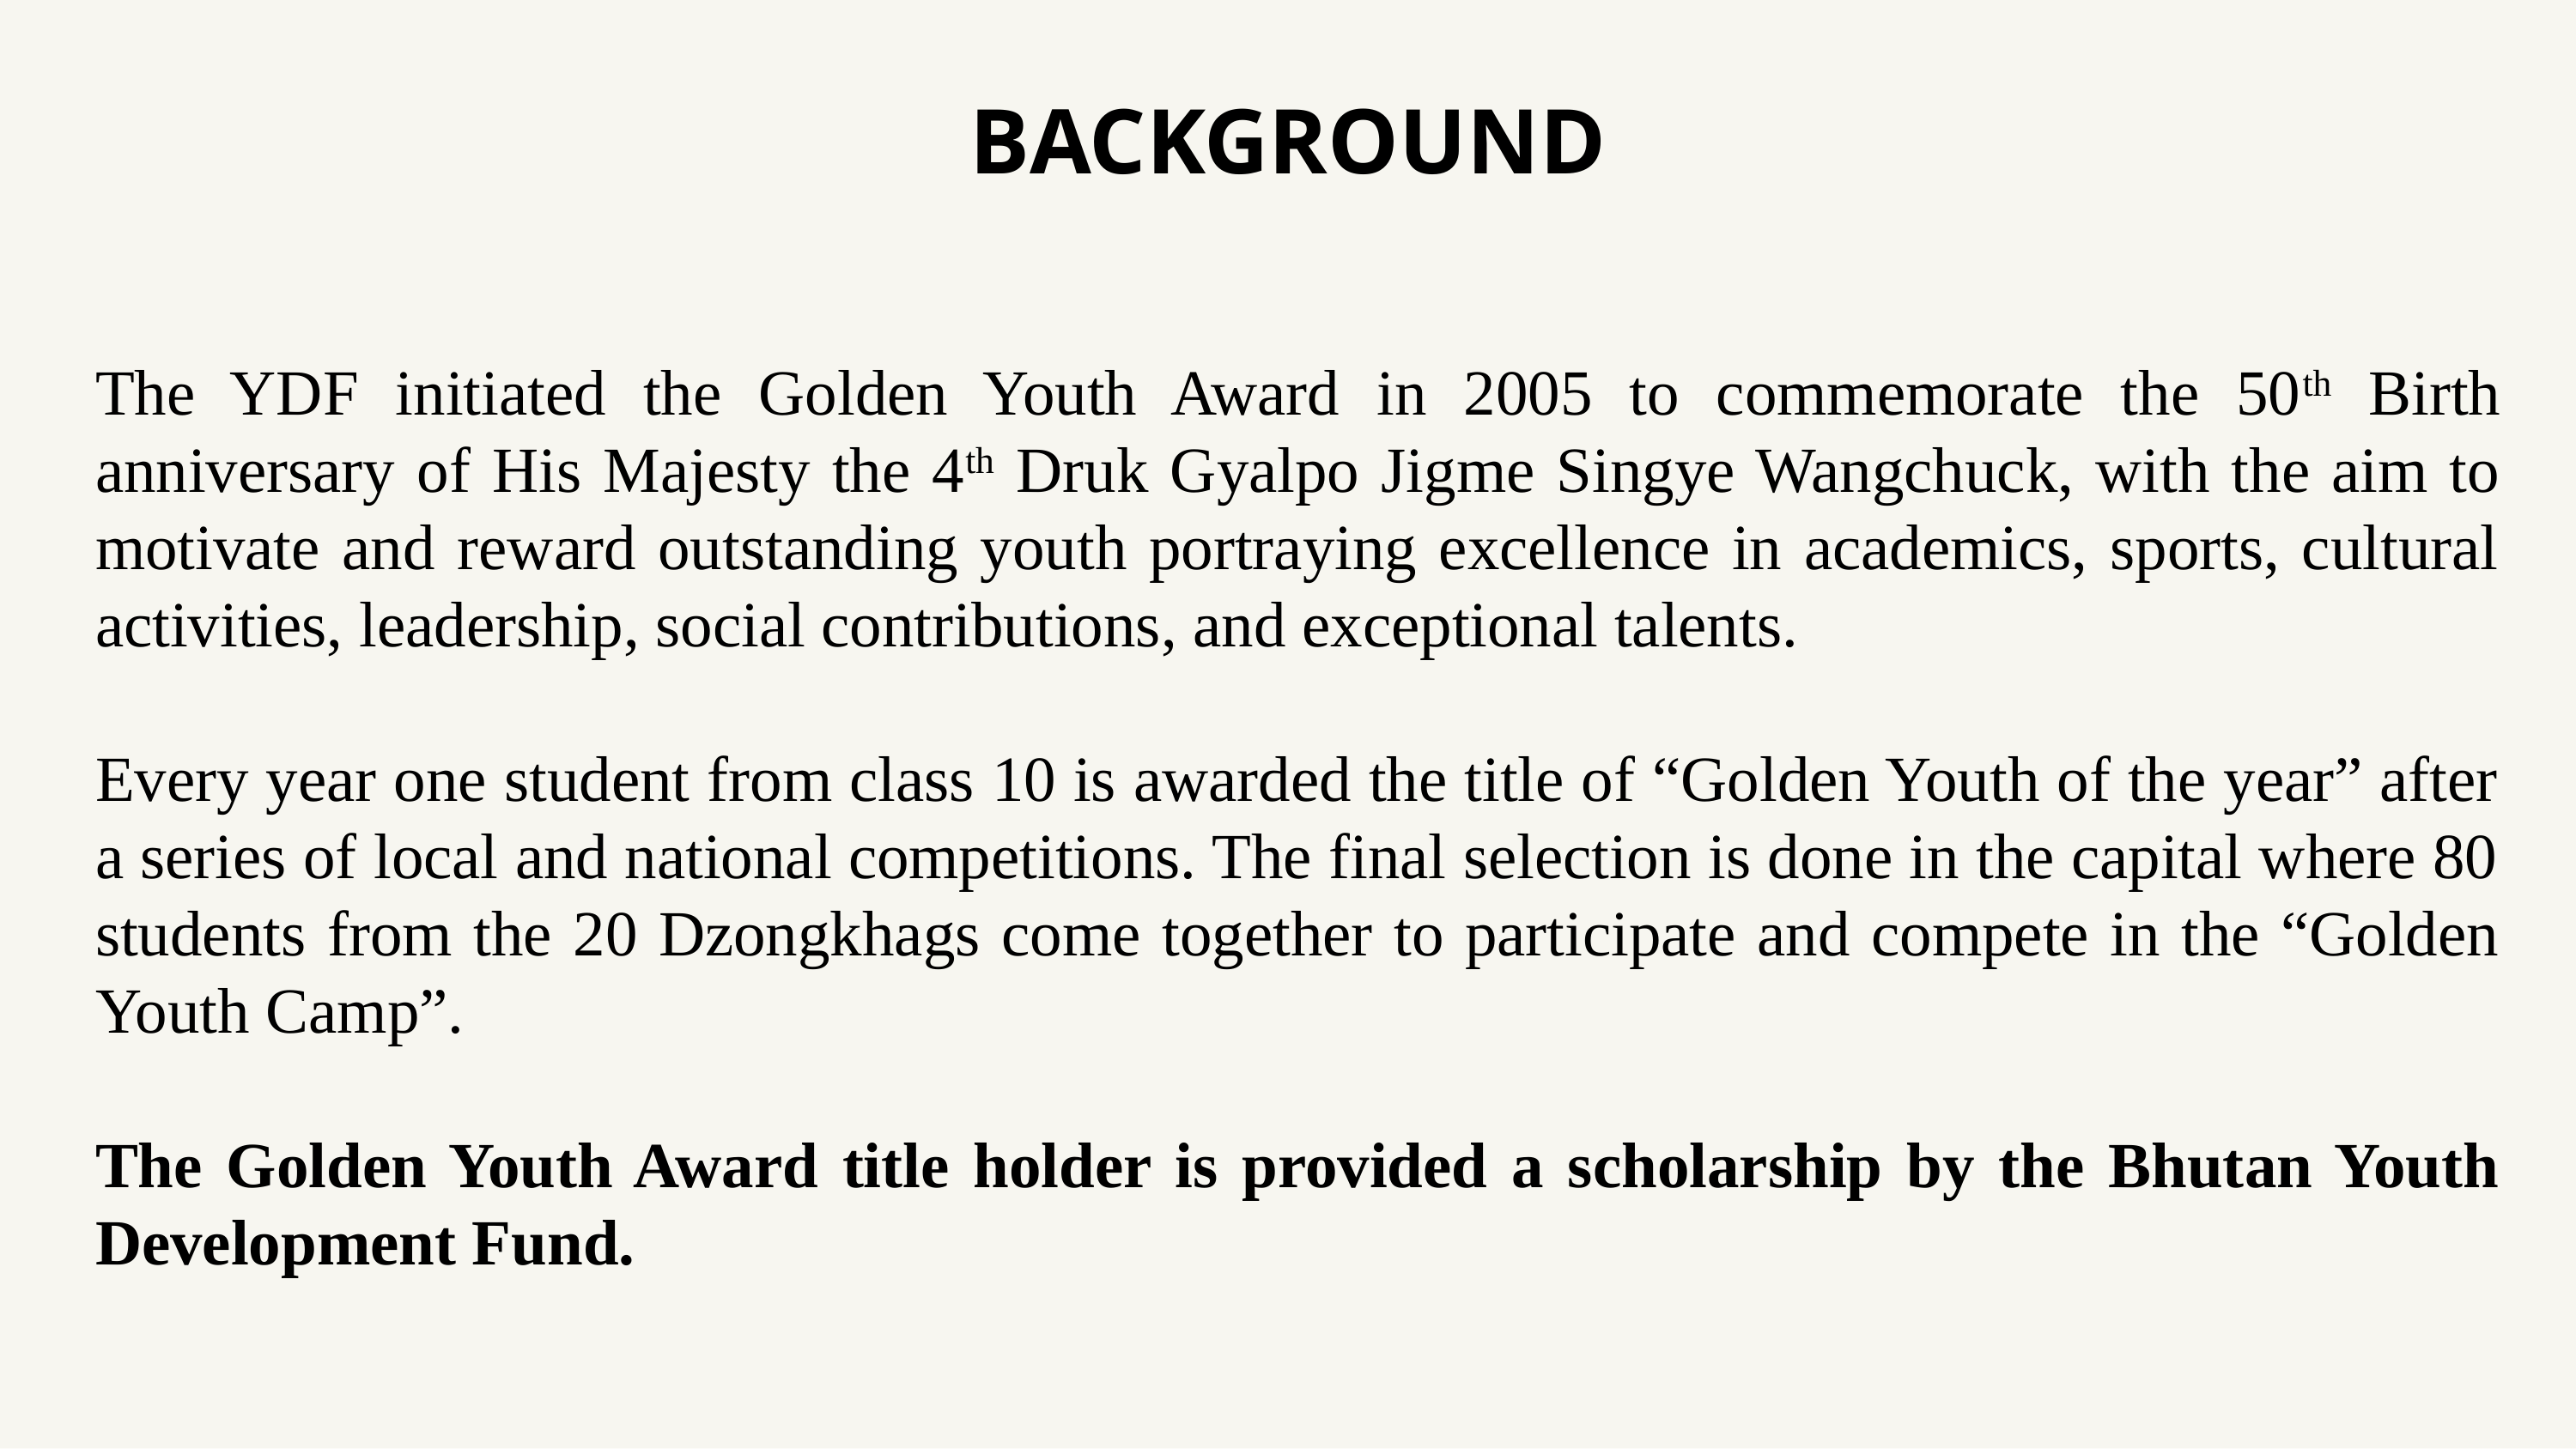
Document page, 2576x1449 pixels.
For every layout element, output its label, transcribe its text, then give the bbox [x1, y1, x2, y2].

list The YDF initiated the Golden Youth Award in 2005 to commemorate the 50th Birth anniversary of His Majesty the 4th Druk Gyalpo Jigme Singye Wangchuck, with the aim to motivate and reward outstanding youth portraying excellence in academics, sports, cultural activities, leadership, social contributions, and exceptional talents. Every year one student from class 10 is awarded the title of “Golden Youth of the year” after a series of local and national competitions. The final selection is done in the capital where 80 students from the 20 Dzongkhags come together to participate and compete in the “Golden Youth Camp”. The Golden Youth Award title holder is provided a scholarship by the Bhutan Youth Development Fund. [95, 273, 2501, 1347]
title BACKGROUND [345, 83, 2231, 246]
